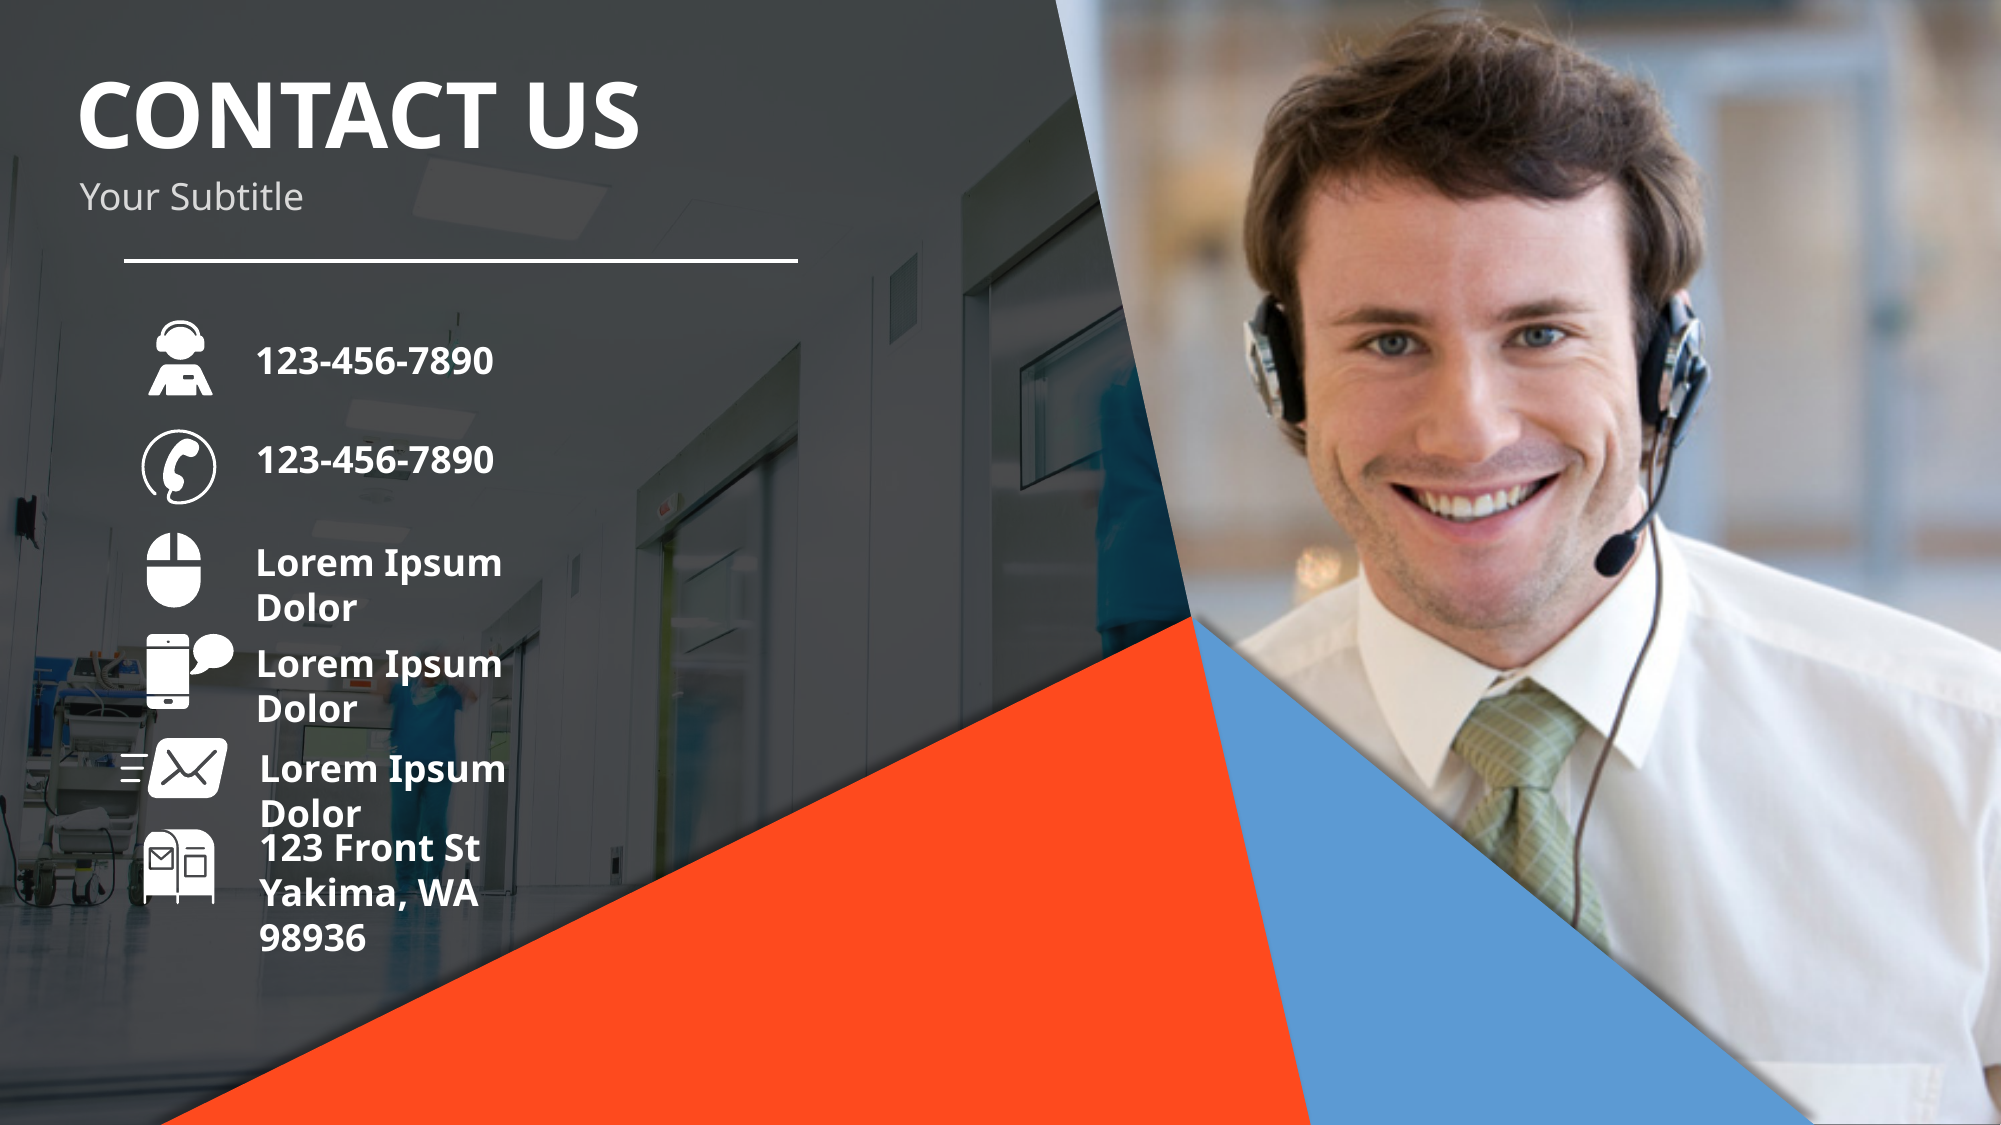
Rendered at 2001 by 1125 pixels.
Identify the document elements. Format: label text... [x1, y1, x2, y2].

text_box [177, 532, 201, 561]
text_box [146, 633, 234, 709]
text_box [60, 49, 1020, 227]
text_box 123 Front St Yakima, WA 98936 [244, 816, 590, 967]
text_box Lorem Ipsum Dolor [240, 632, 586, 738]
text_box [1054, 0, 2000, 1125]
text_box Lorem Ipsum Dolor [244, 737, 590, 816]
text_box [146, 566, 201, 608]
text_box [1195, 617, 1817, 1125]
text_box [146, 532, 171, 561]
text_box [158, 614, 1312, 1125]
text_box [143, 829, 215, 905]
text_box Lorem Ipsum Dolor [240, 531, 586, 632]
text_box [141, 429, 217, 505]
text_box 123-456-7890 [241, 428, 541, 489]
text_box 123-456-7890 [240, 329, 541, 390]
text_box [148, 320, 213, 396]
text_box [120, 737, 228, 798]
